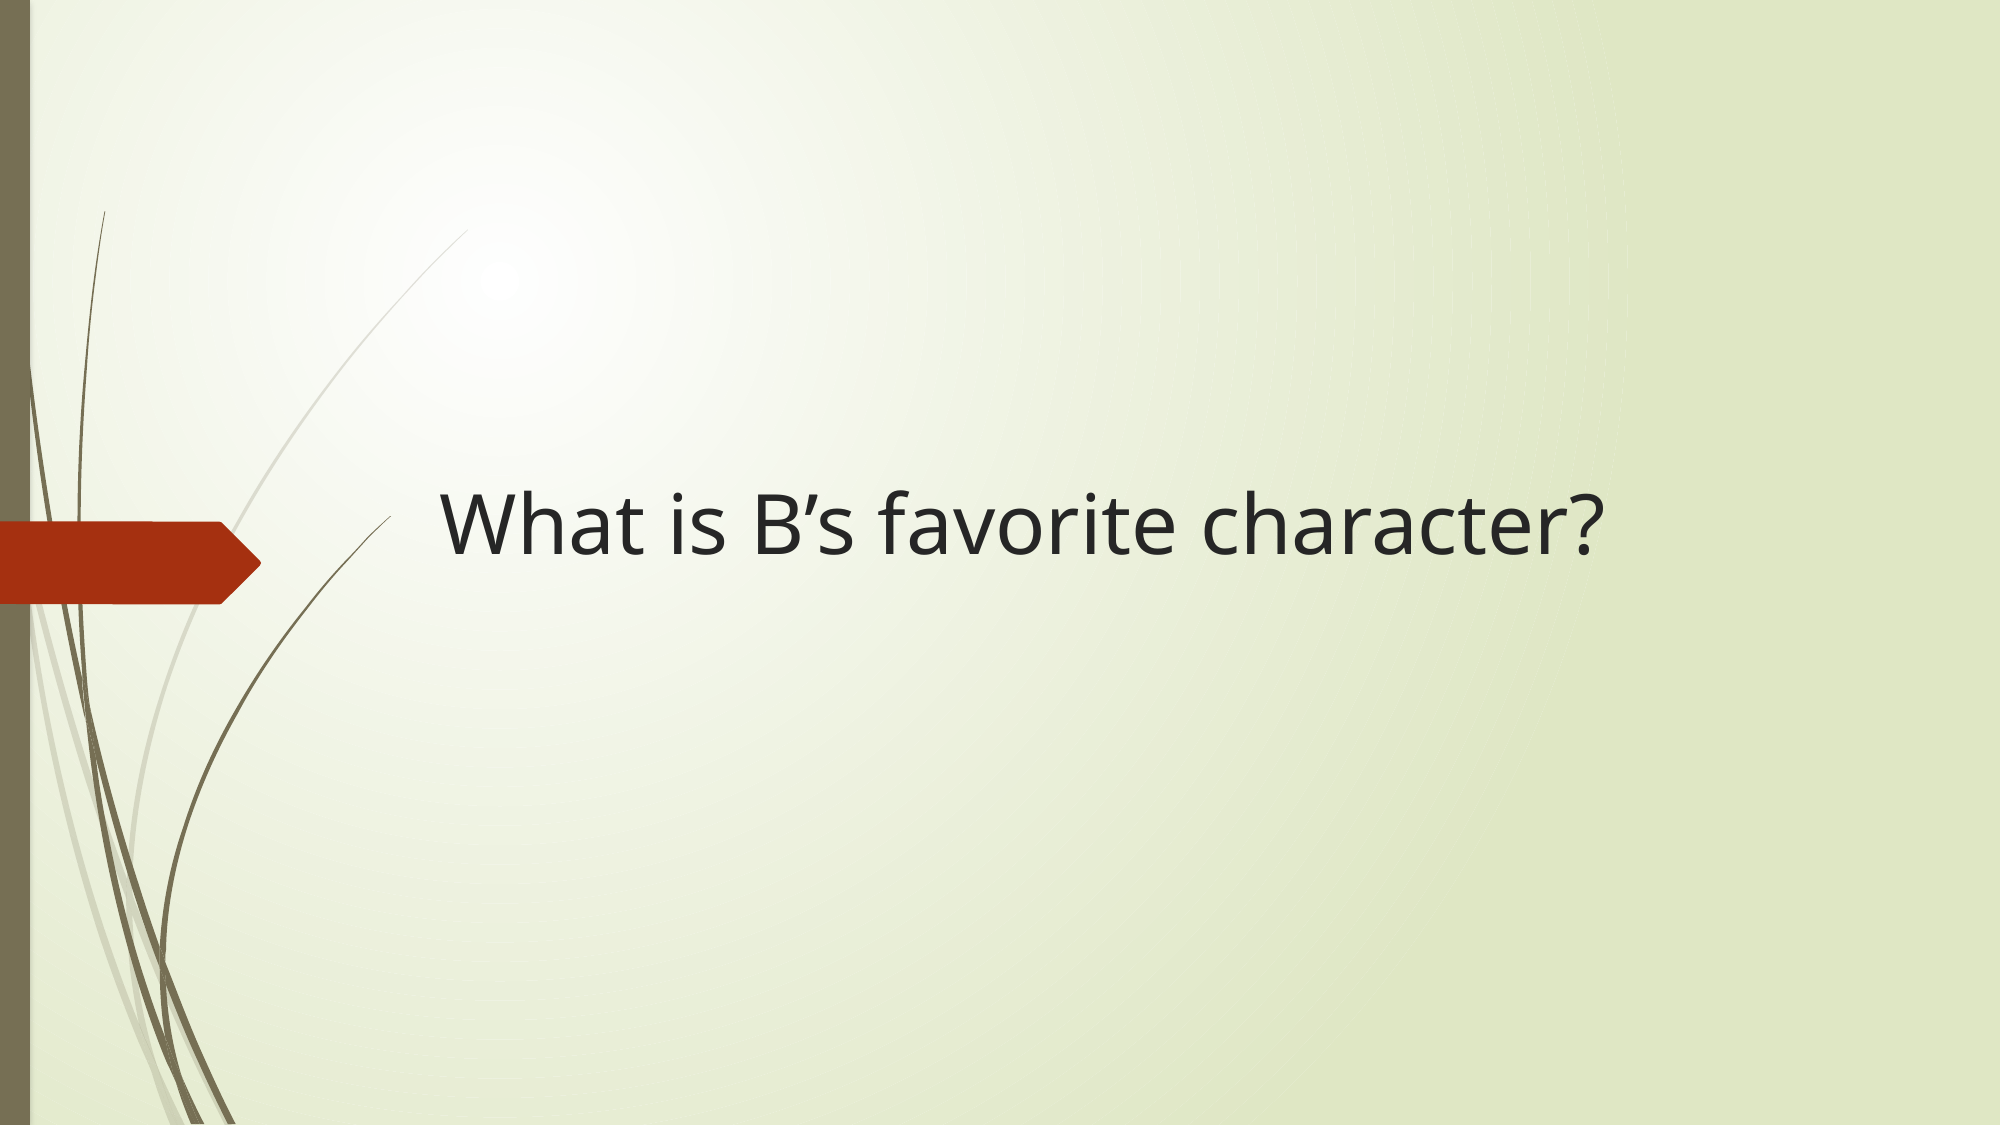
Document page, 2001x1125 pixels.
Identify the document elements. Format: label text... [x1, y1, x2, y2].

title What is B’s favorite character? [424, 337, 1888, 579]
